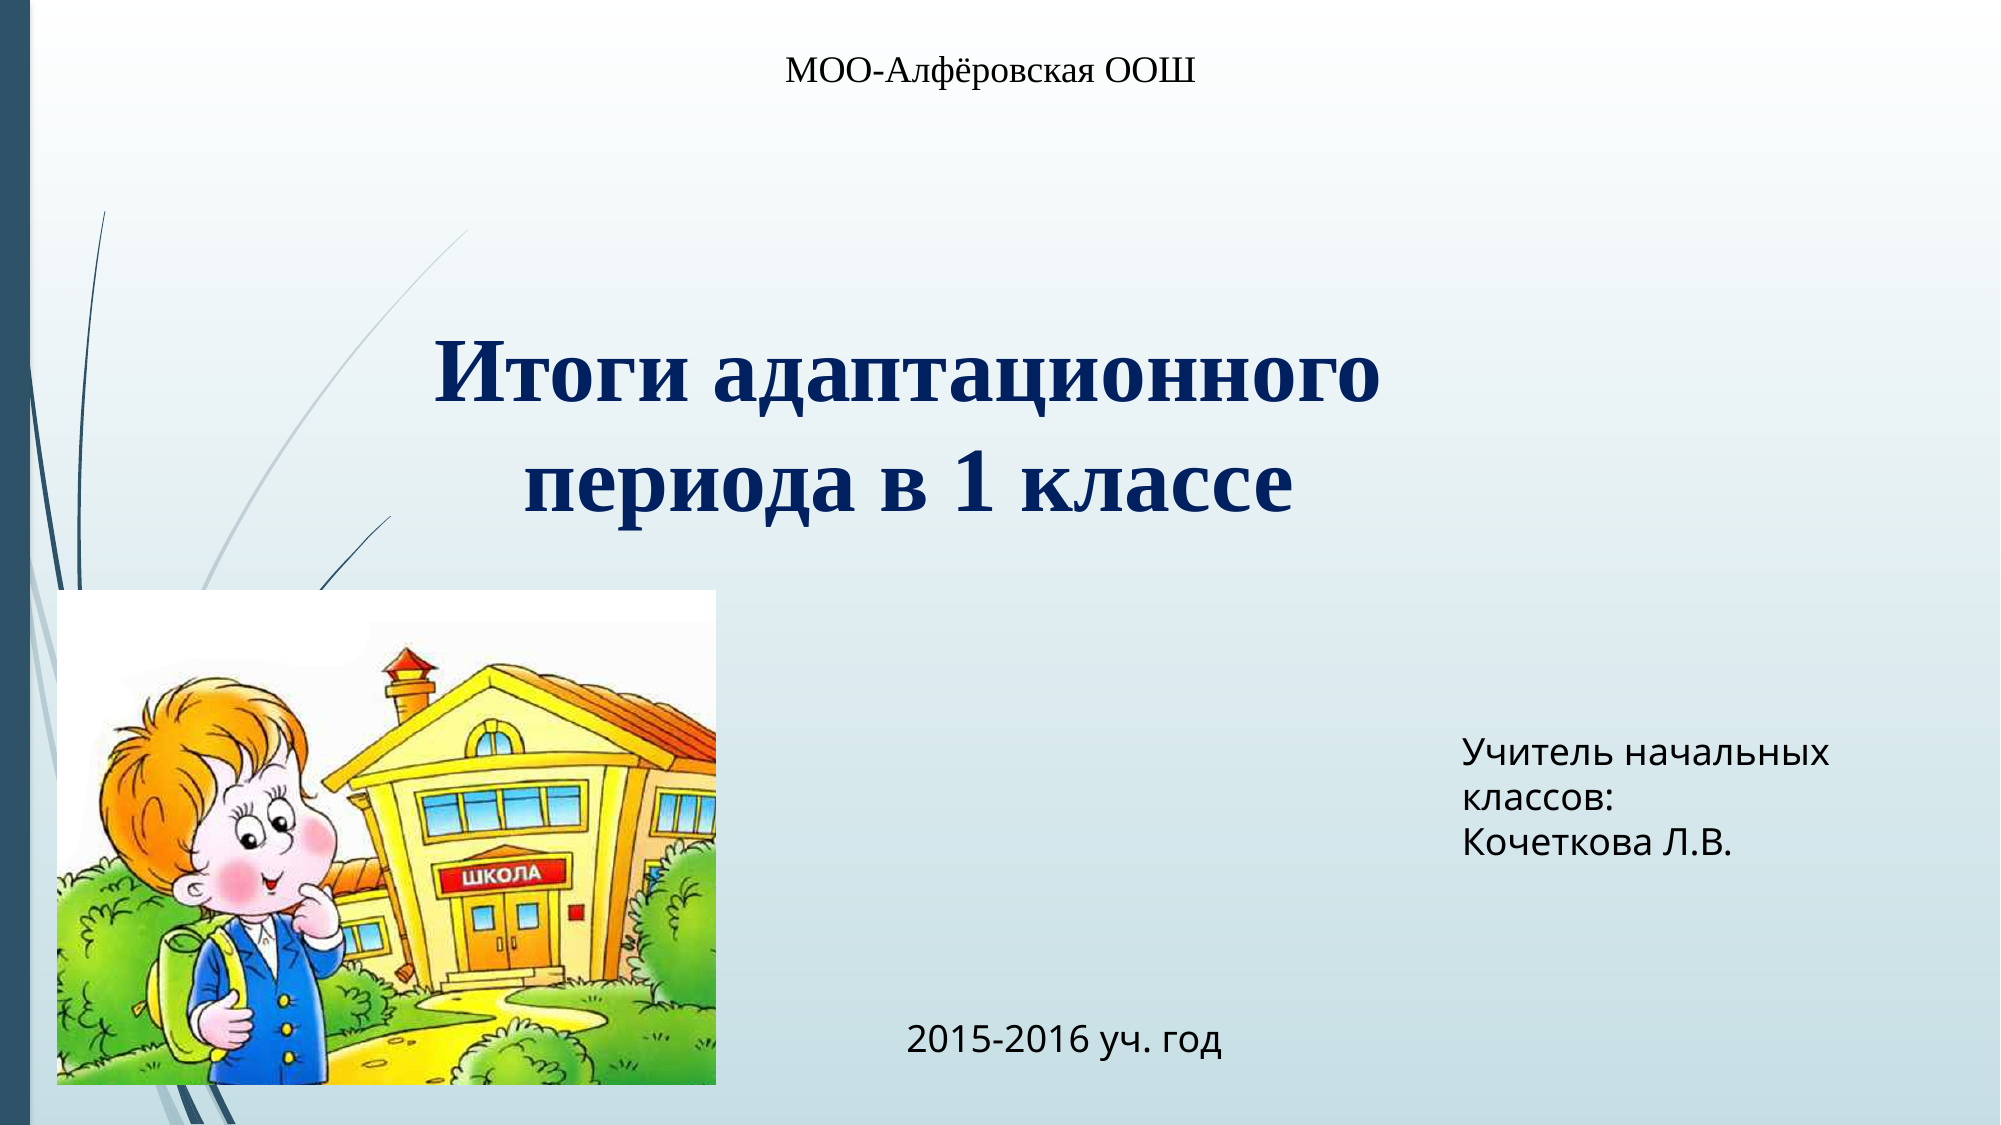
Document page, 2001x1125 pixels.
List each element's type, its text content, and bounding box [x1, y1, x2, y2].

text_box Итоги адаптационного периода в 1 классе [251, 302, 1568, 537]
text_box МОО-Алфёровская ООШ [534, 37, 1448, 98]
picture [57, 590, 717, 1085]
text_box Учитель начальных классов: Кочеткова Л.В. [1447, 720, 1940, 871]
text_box 2015-2016 уч. год [891, 1007, 1340, 1068]
